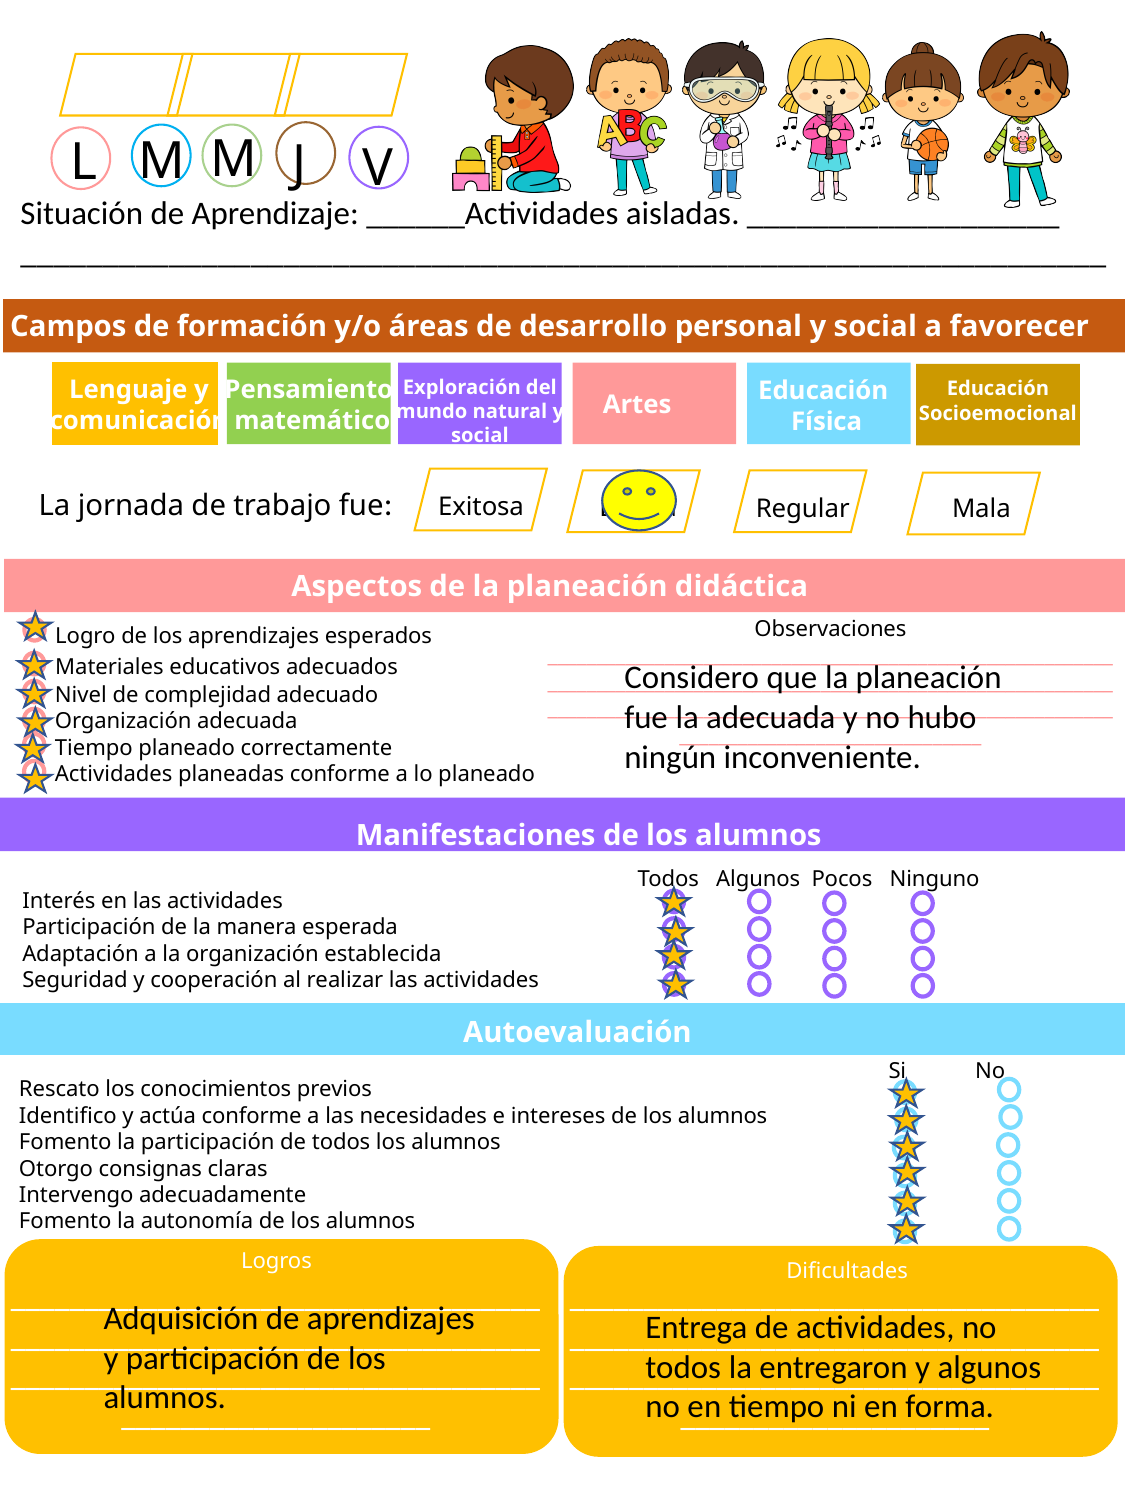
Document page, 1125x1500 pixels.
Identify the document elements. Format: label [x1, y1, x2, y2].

picture [977, 31, 1070, 208]
text_box [0, 38, 1125, 1500]
